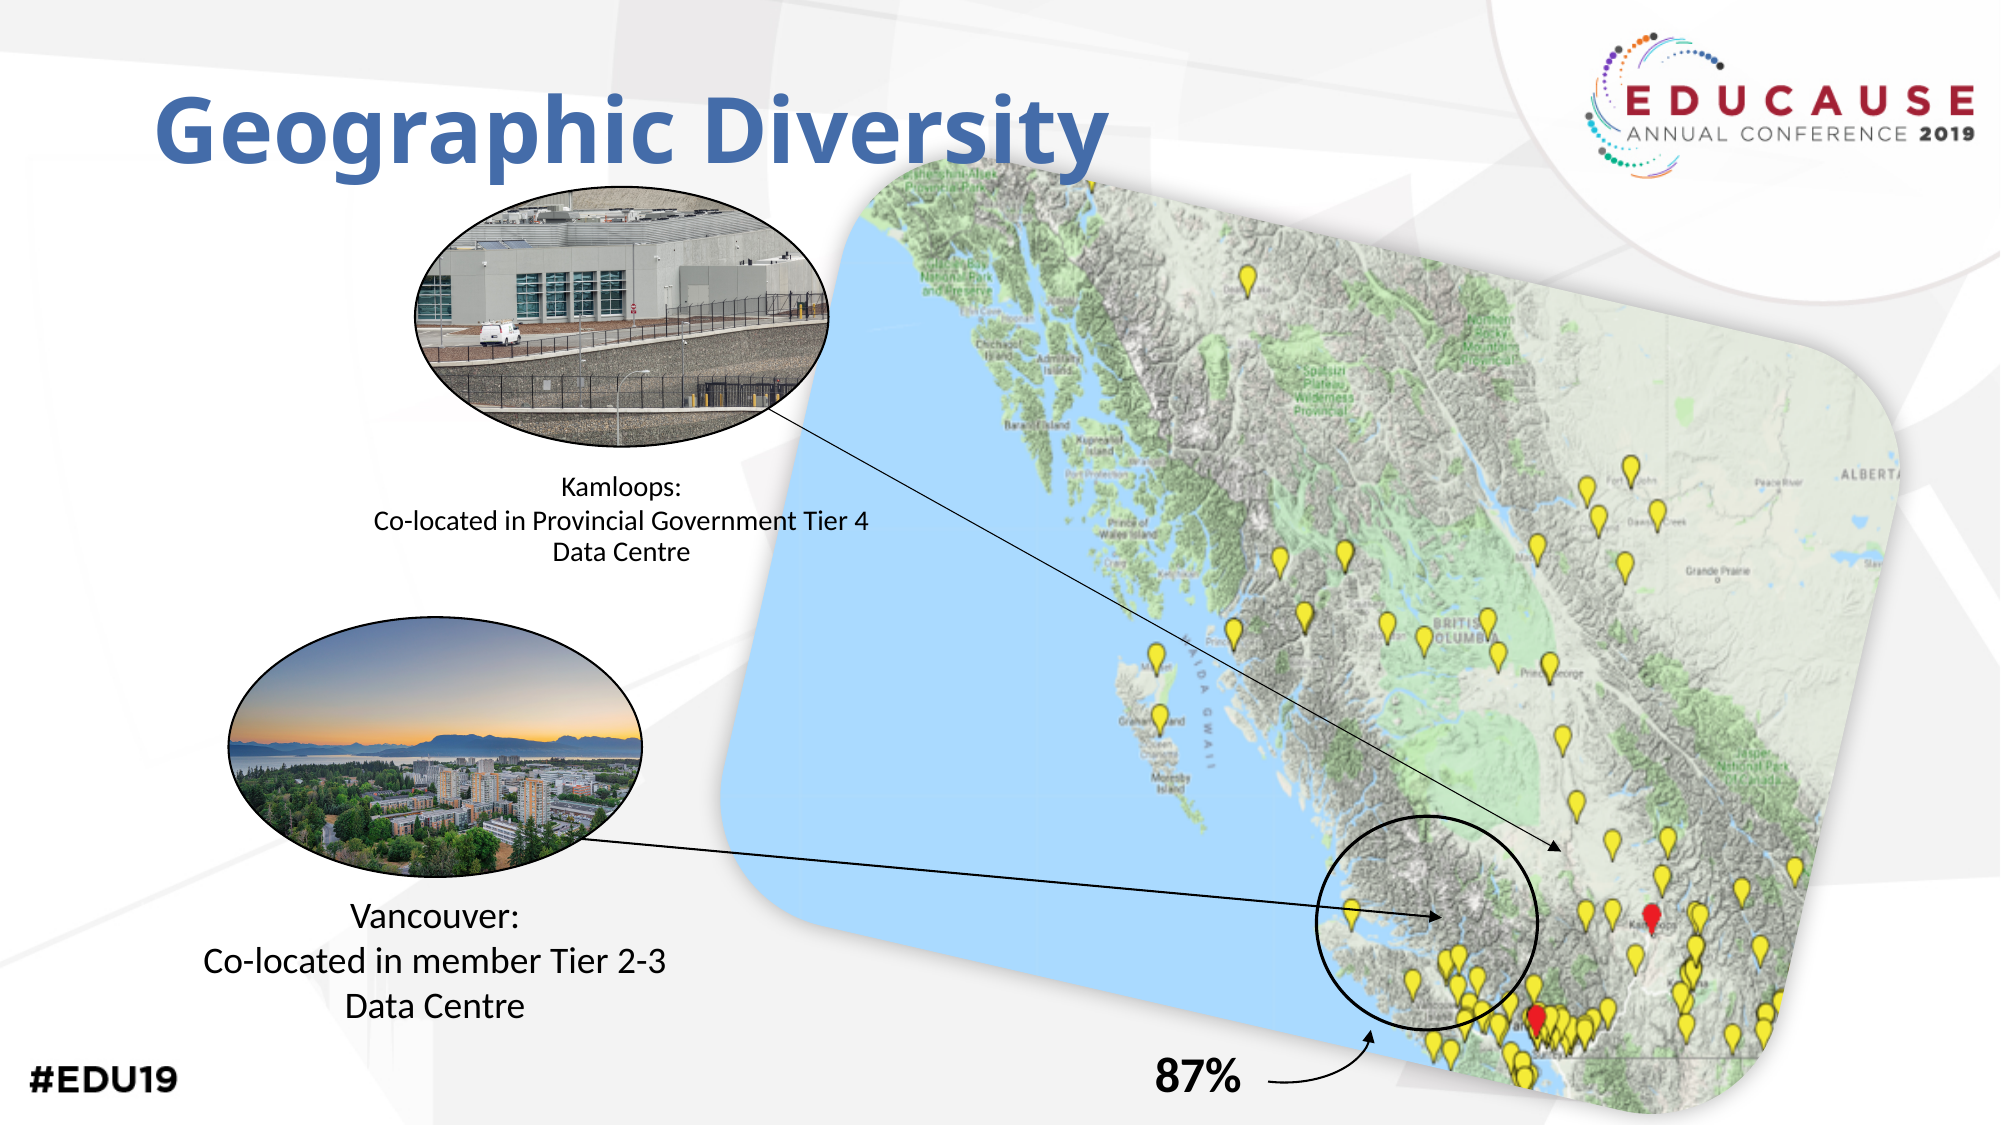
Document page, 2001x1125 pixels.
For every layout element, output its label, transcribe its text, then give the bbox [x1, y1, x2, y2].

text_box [767, 408, 1562, 852]
text_box 87% [1129, 1035, 1268, 1111]
text_box [1268, 1029, 1375, 1084]
text_box [413, 185, 793, 448]
text_box Vancouver: Co-located in member Tier 2-3 Data Centre [175, 883, 695, 1079]
list Kamloops: Co-located in Provincial Government Tier 4 Data Centre [351, 464, 767, 608]
picture [0, 0, 2001, 1125]
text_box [581, 838, 1442, 918]
title Geographic Diversity [137, 59, 1863, 209]
text_box [227, 616, 644, 878]
